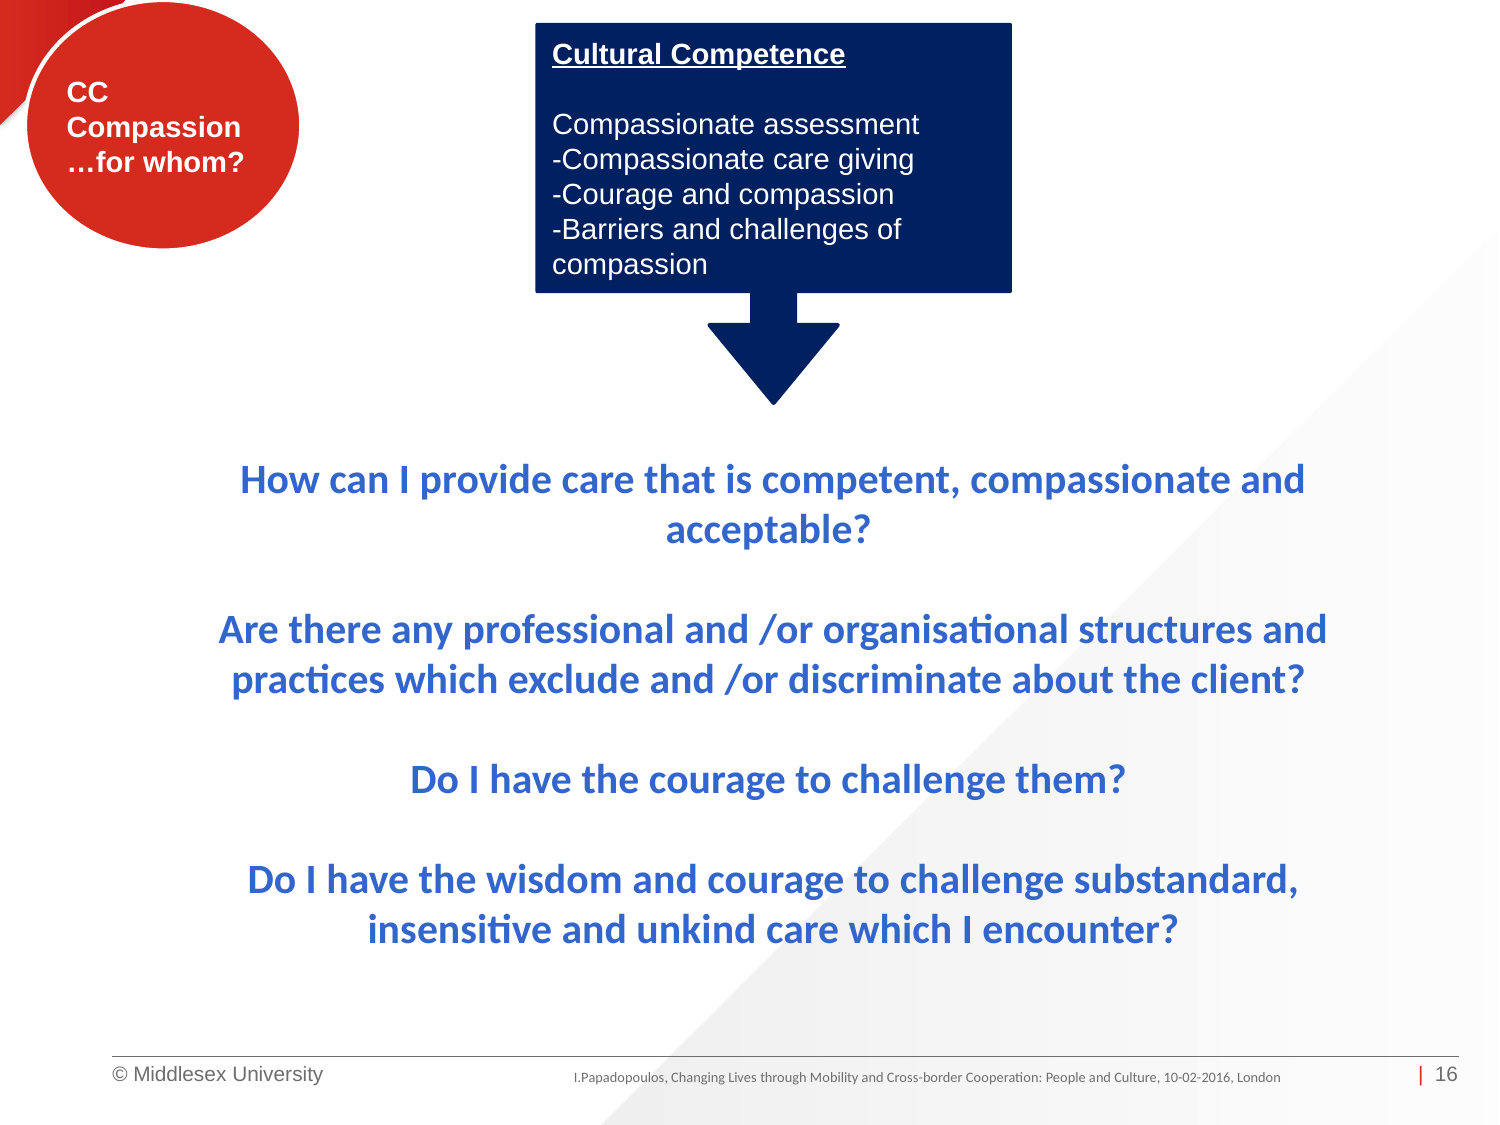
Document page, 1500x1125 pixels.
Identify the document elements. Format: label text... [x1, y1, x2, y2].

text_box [24, 0, 302, 251]
footer I.Papadopoulos, Changing Lives through Mobility and Cross-border Cooperation: People and Culture, 10-02-2016, London [445, 1057, 1412, 1102]
text_box Cultural Competence Compassionate assessment -Compassionate care giving -Courage and compassion -Barriers and challenges of compassion [535, 22, 1012, 405]
slide_number | 16 [1405, 1057, 1459, 1088]
text_box How can I provide care that is competent, compassionate and acceptable? Are there any professional and /or organisational structures and practices which exclude and /or discriminate about the client? Do I have the courage to challenge them? Do I have the wisdom and courage to challenge substandard, insensitive and unkind care which I encounter? [182, 444, 1365, 960]
